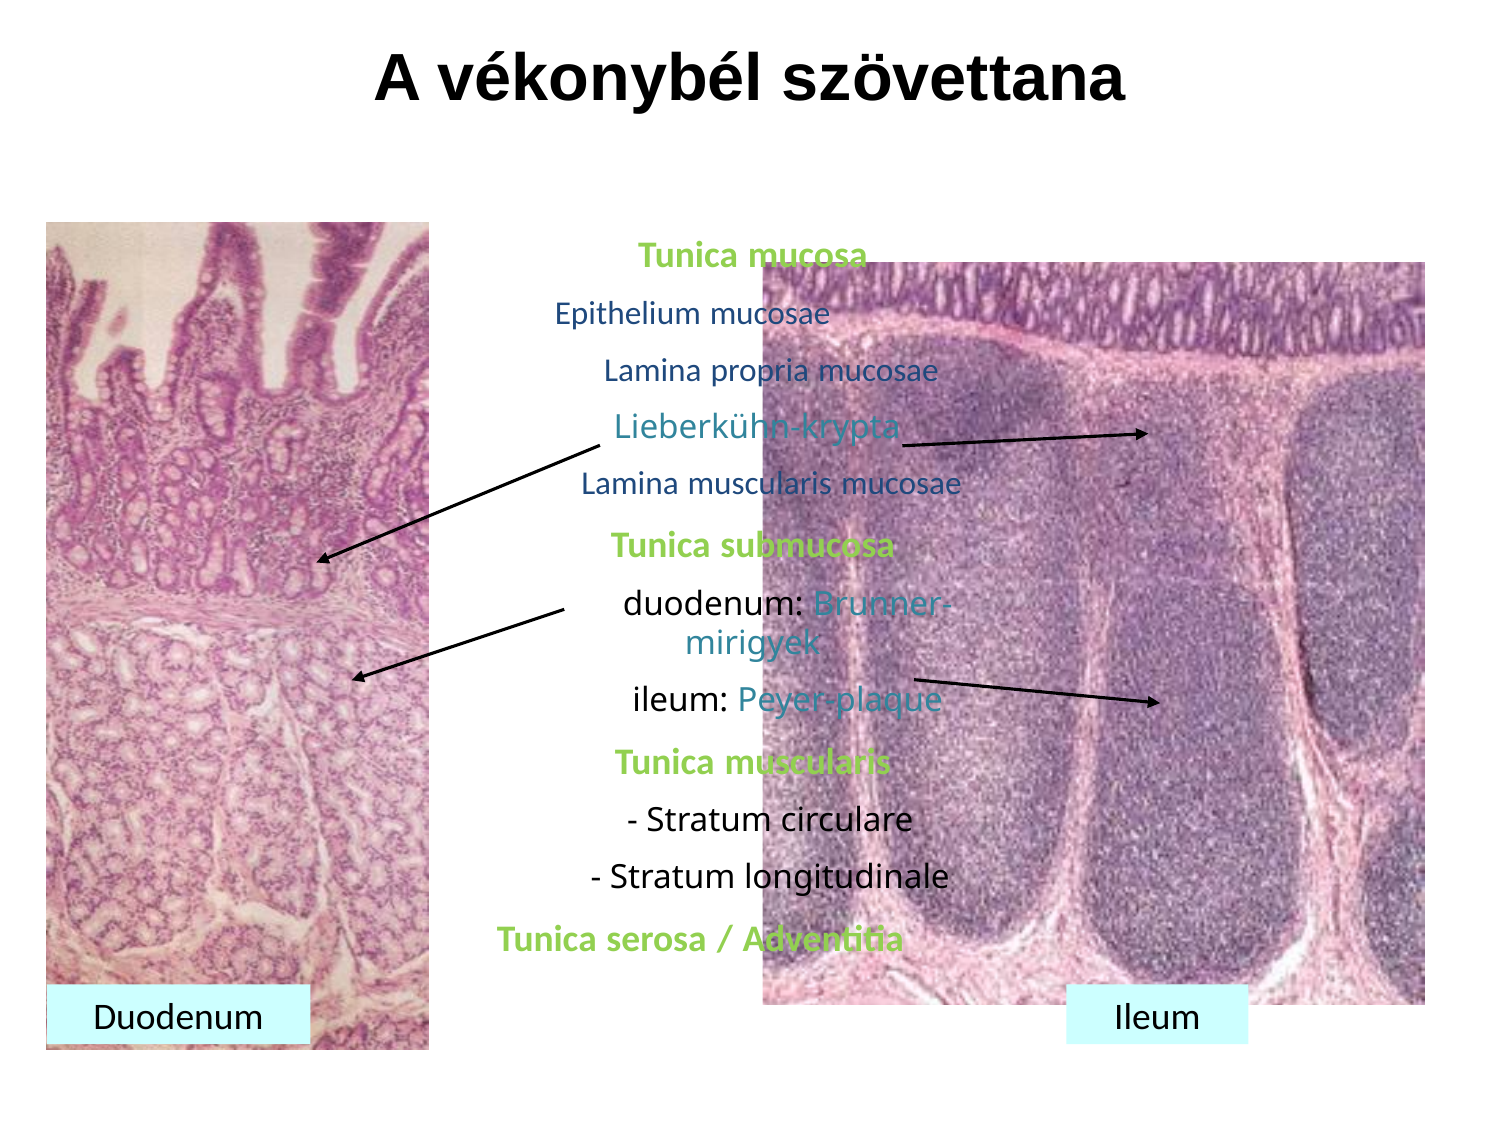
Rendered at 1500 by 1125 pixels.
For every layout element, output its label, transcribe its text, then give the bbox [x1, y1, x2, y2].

text_box Ileum [1066, 1014, 1249, 1045]
text_box Tunica mucosa - Epithelium mucosae - Lamina propria mucosae Lieberkühn-krypta - Lamina muscularis mucosae Tunica submucosa duodenum: Brunner-mirigyek ileum: Peyer-plaque Tunica muscularis - Stratum circulare - Stratum longitudinale Tunica serosa / Adventitia [480, 222, 1026, 1007]
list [46, 222, 429, 1050]
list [762, 262, 1426, 1006]
text_box A vékonybél szövettana [0, 0, 1500, 148]
